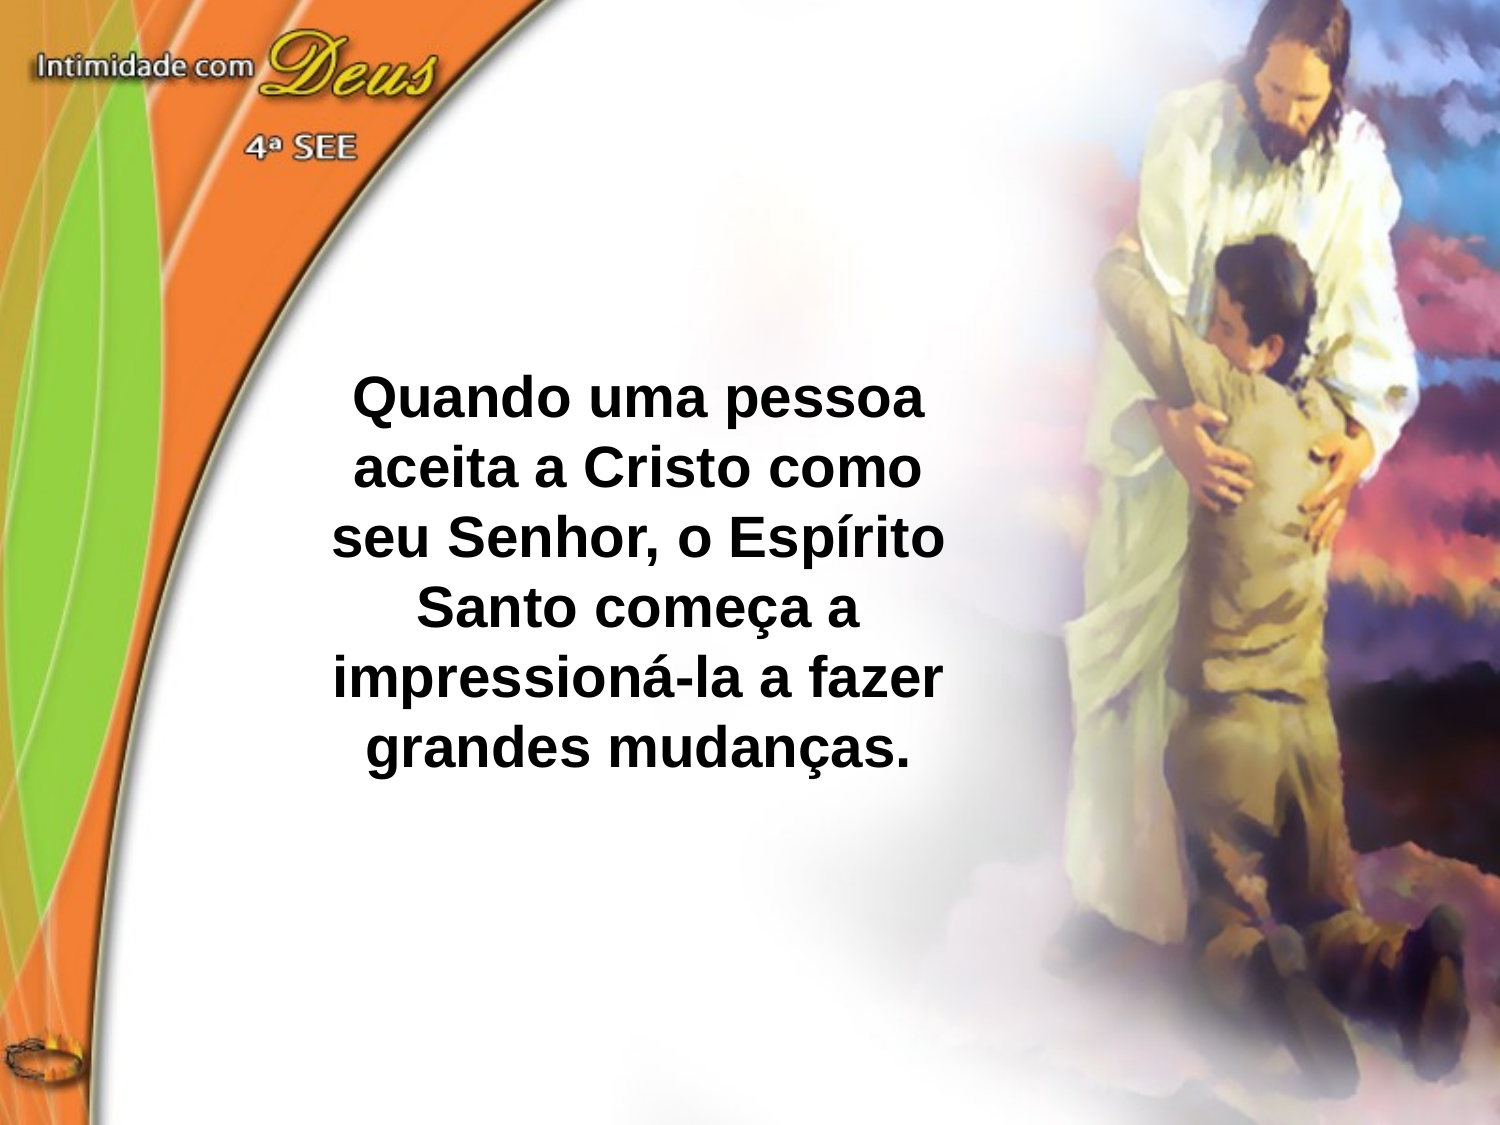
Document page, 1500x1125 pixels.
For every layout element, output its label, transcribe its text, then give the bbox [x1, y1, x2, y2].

text_box Quando uma pessoa aceita a Cristo como seu Senhor, o Espírito Santo começa a impressioná-la a fazer grandes mudanças. [281, 351, 997, 787]
picture [0, 0, 1500, 1125]
